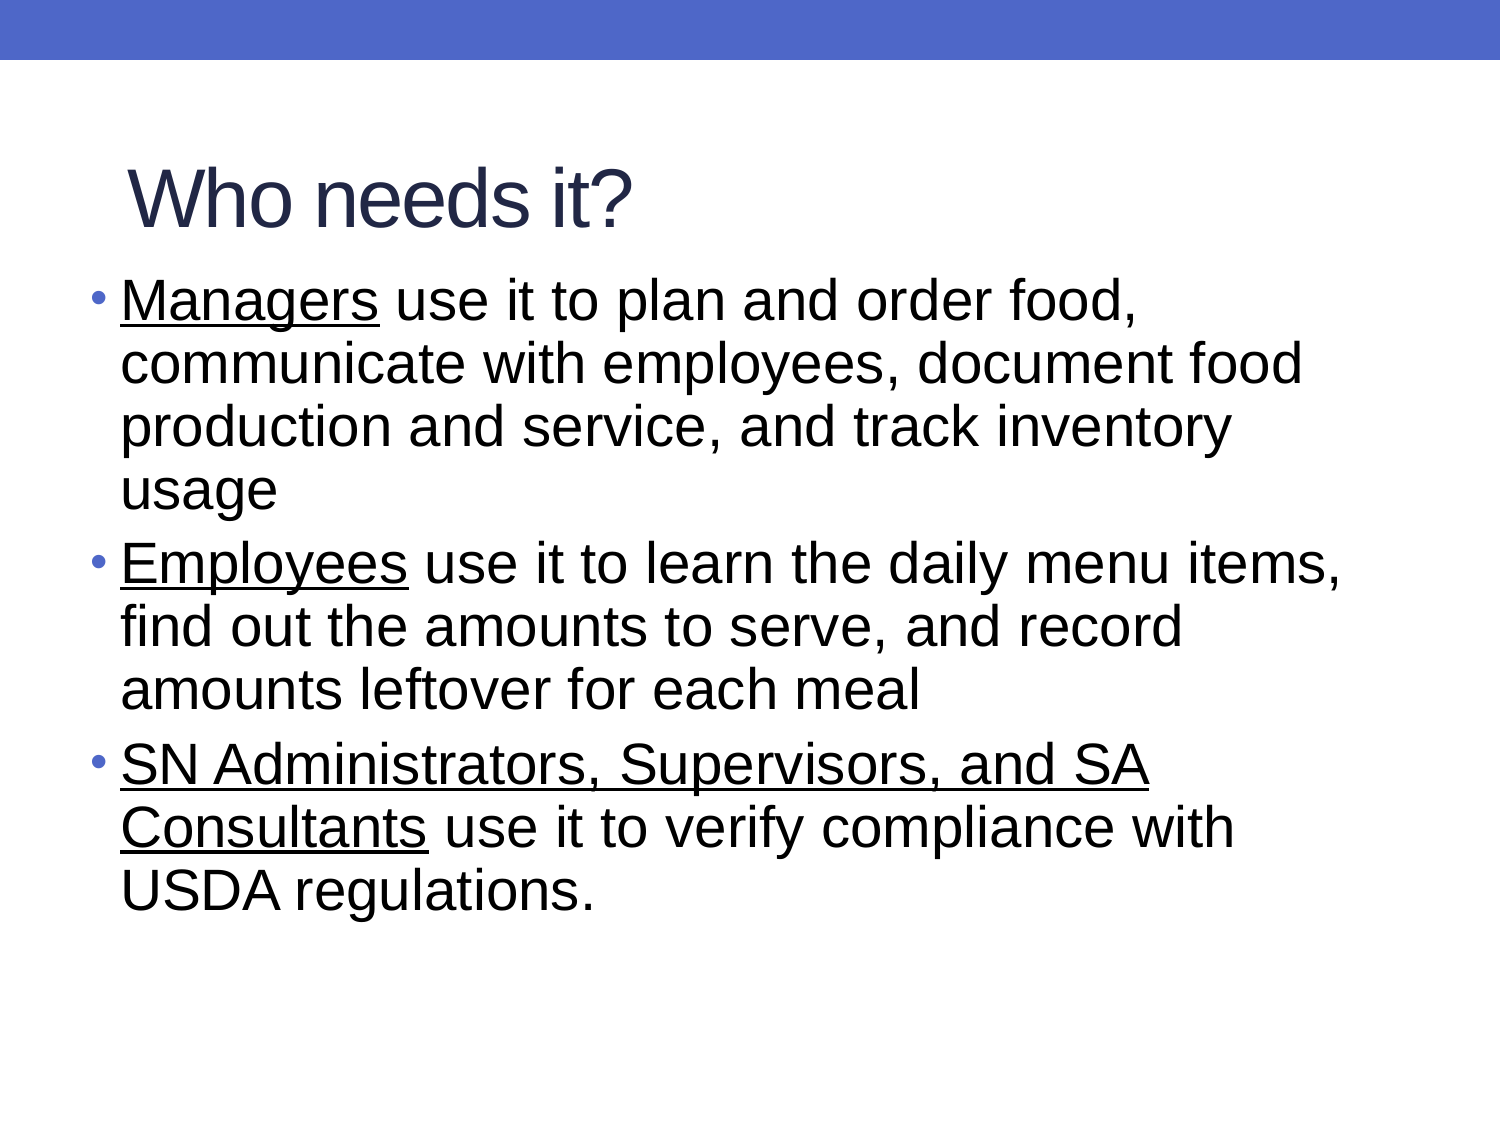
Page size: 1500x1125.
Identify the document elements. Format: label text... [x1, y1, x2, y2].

title Who needs it? [112, 99, 1388, 262]
list Managers use it to plan and order food, communicate with employees, document food production and service, and track inventory usage Employees use it to learn the daily menu items, find out the amounts to serve, and record amounts leftover for each meal SN Administrators, Supervisors, and SA Consultants use it to verify compliance with USDA regulations. [75, 262, 1425, 1000]
